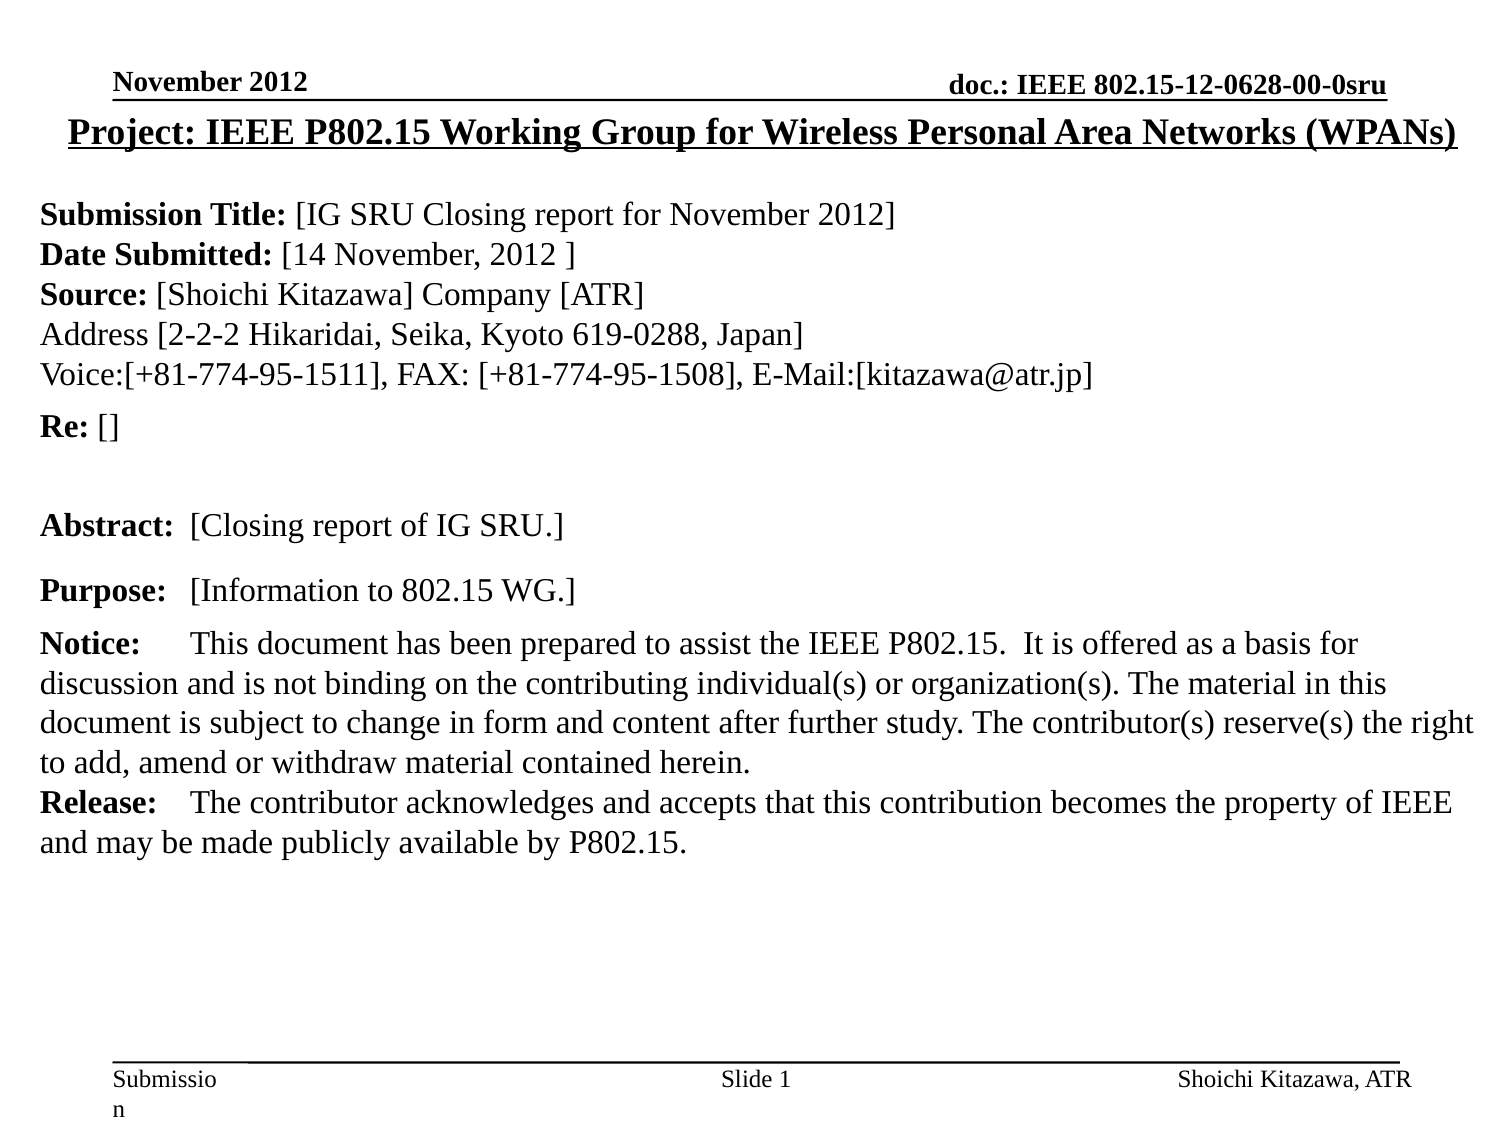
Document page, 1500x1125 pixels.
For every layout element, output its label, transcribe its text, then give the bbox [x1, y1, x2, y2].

text_box Project: IEEE P802.15 Working Group for Wireless Personal Area Networks (WPANs) Submission Title: [IG SRU Closing report for November 2012] Date Submitted: [14 November, 2012 ] Source: [Shoichi Kitazawa] Company [ATR] Address [2-2-2 Hikaridai, Seika, Kyoto 619-0288, Japan] Voice:[+81-774-95-1511], FAX: [+81-774-95-1508], E-Mail:[kitazawa@atr.jp] Re: [] Abstract: [Closing report of IG SRU.] Purpose: [Information to 802.15 WG.] Notice: This document has been prepared to assist the IEEE P802.15. It is offered as a basis for discussion and is not binding on the contributing individual(s) or organization(s). The material in this document is subject to change in form and content after further study. The contributor(s) reserve(s) the right to add, amend or withdraw material contained herein. Release: The contributor acknowledges and accepts that this contribution becomes the property of IEEE and may be made publicly available by P802.15. [24, 99, 1500, 868]
slide_number Slide 1 [712, 1062, 800, 1093]
footer Shoichi Kitazawa, ATR [900, 1062, 1413, 1093]
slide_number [112, 62, 375, 98]
